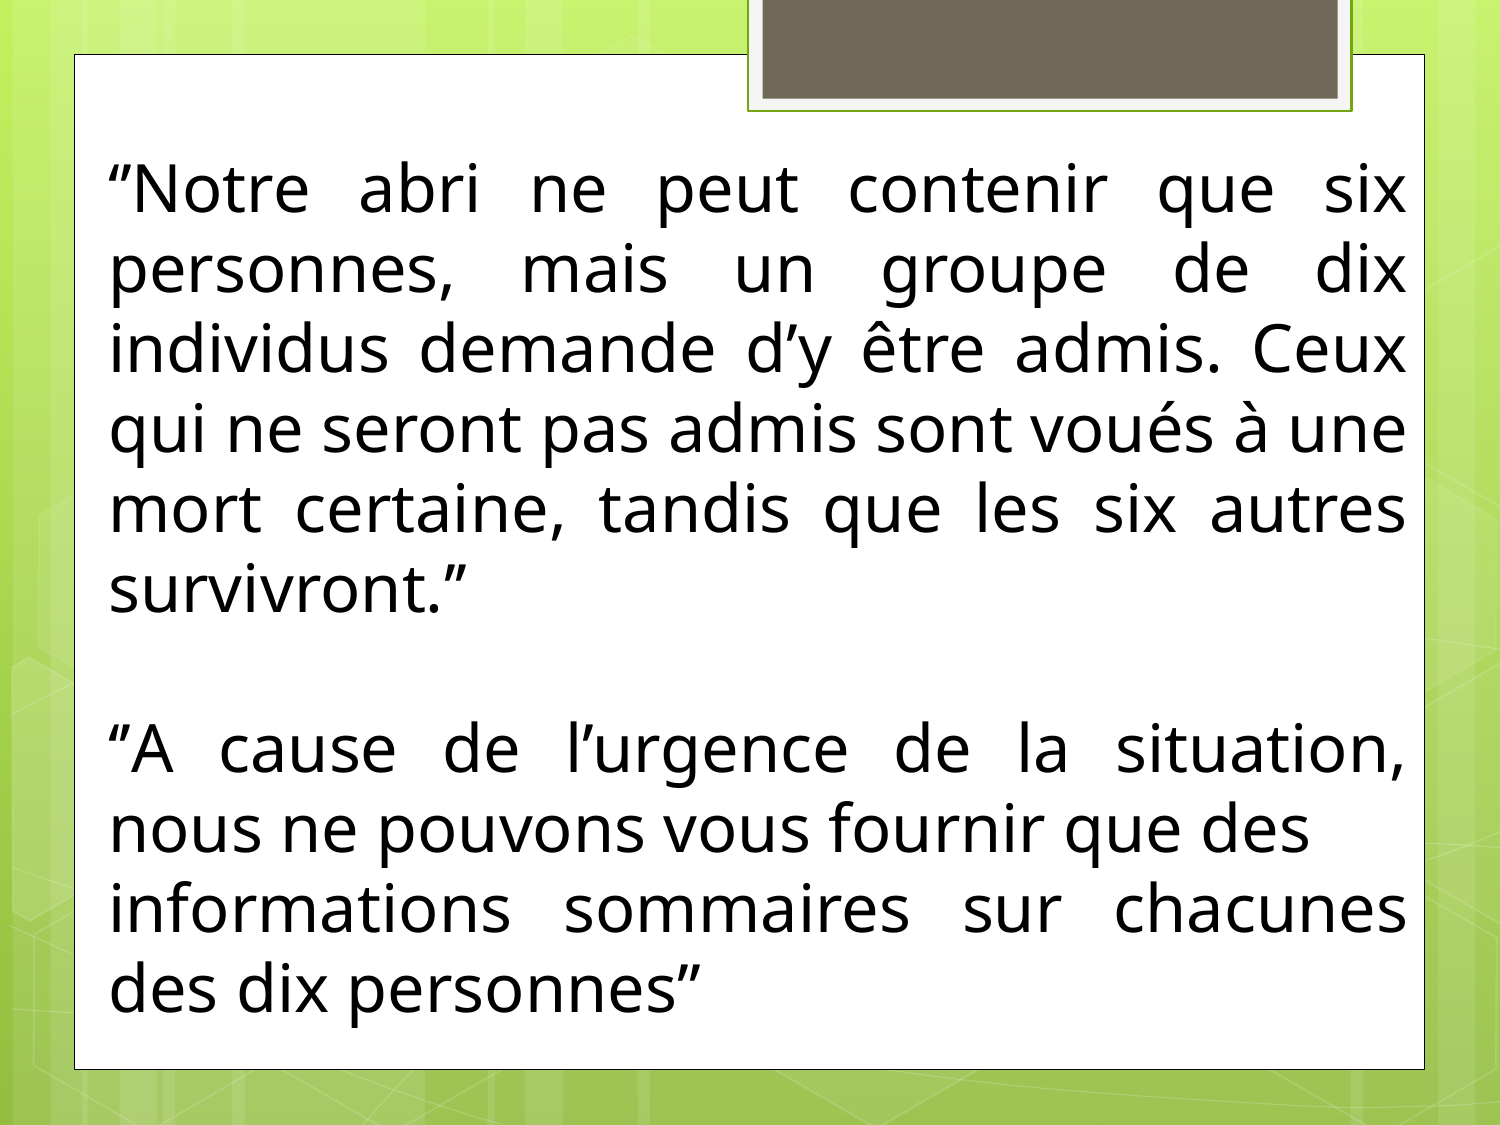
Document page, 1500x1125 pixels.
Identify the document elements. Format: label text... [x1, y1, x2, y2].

text_box ‘’Notre abri ne peut contenir que six personnes, mais un groupe de dix individus demande d’y être admis. Ceux qui ne seront pas admis sont voués à une mort certaine, tandis que les six autres survivront.’’ ‘’A cause de l’urgence de la situation, nous ne pouvons vous fournir que des informations sommaires sur chacunes des dix personnes’’ [93, 58, 1425, 1033]
